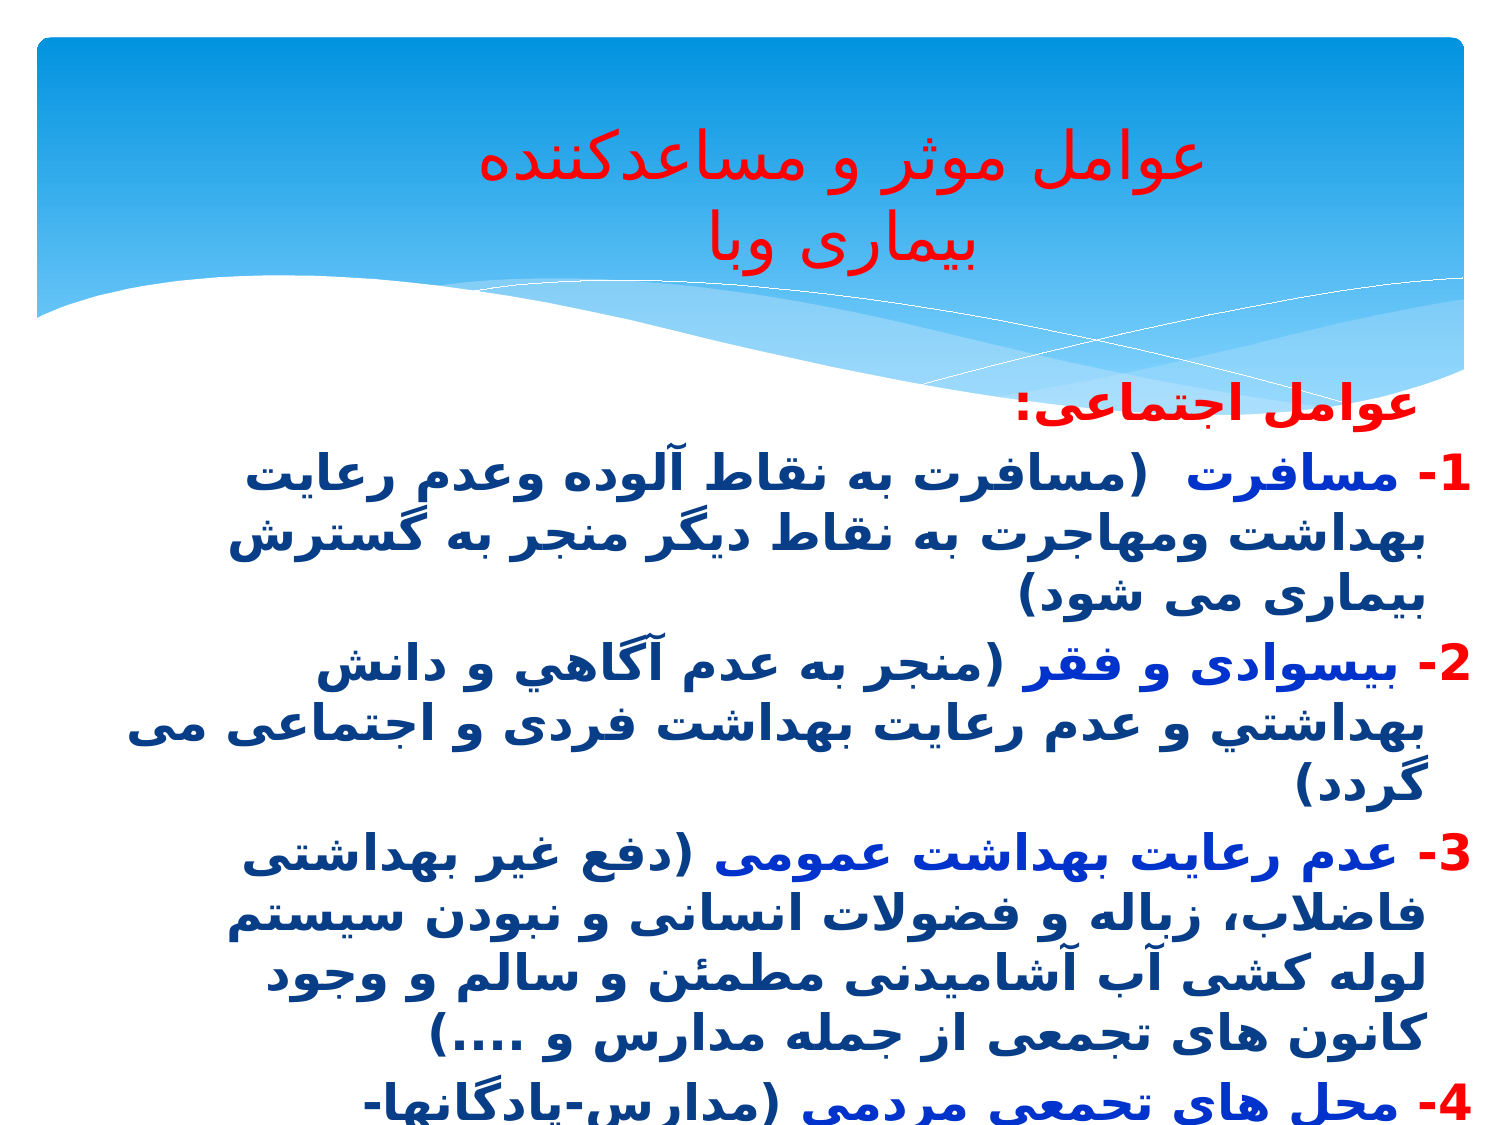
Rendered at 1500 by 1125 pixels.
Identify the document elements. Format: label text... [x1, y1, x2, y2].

list عوامل اجتماعی: 1- مسافرت (مسافرت به نقاط آلوده وعدم رعایت بهداشت ومهاجرت به نقاط ديگر منجر به گسترش بیماری می شود) 2- بیسوادی و فقر (منجر به عدم آگاهي و دانش بهداشتي و عدم رعایت بهداشت فردی و اجتماعی می گردد) 3- عدم رعایت بهداشت عمومی (دفع غیر بهداشتی فاضلاب، زباله و فضولات انسانی و نبودن سیستم لوله کشی آب آشامیدنی مطمئن و سالم و وجود کانون های تجمعی از جمله مدارس و ....) 4- محل های تجمعی مردمی (مدارس-پادگانها-زیارتگاهها-مراسم تجمعی مثل مسابقات ورزشی، عروسی، عزا و ..... ) [105, 363, 1489, 1125]
title عوامل موثر و مساعدکننده بیماری وبا [375, 117, 1313, 270]
